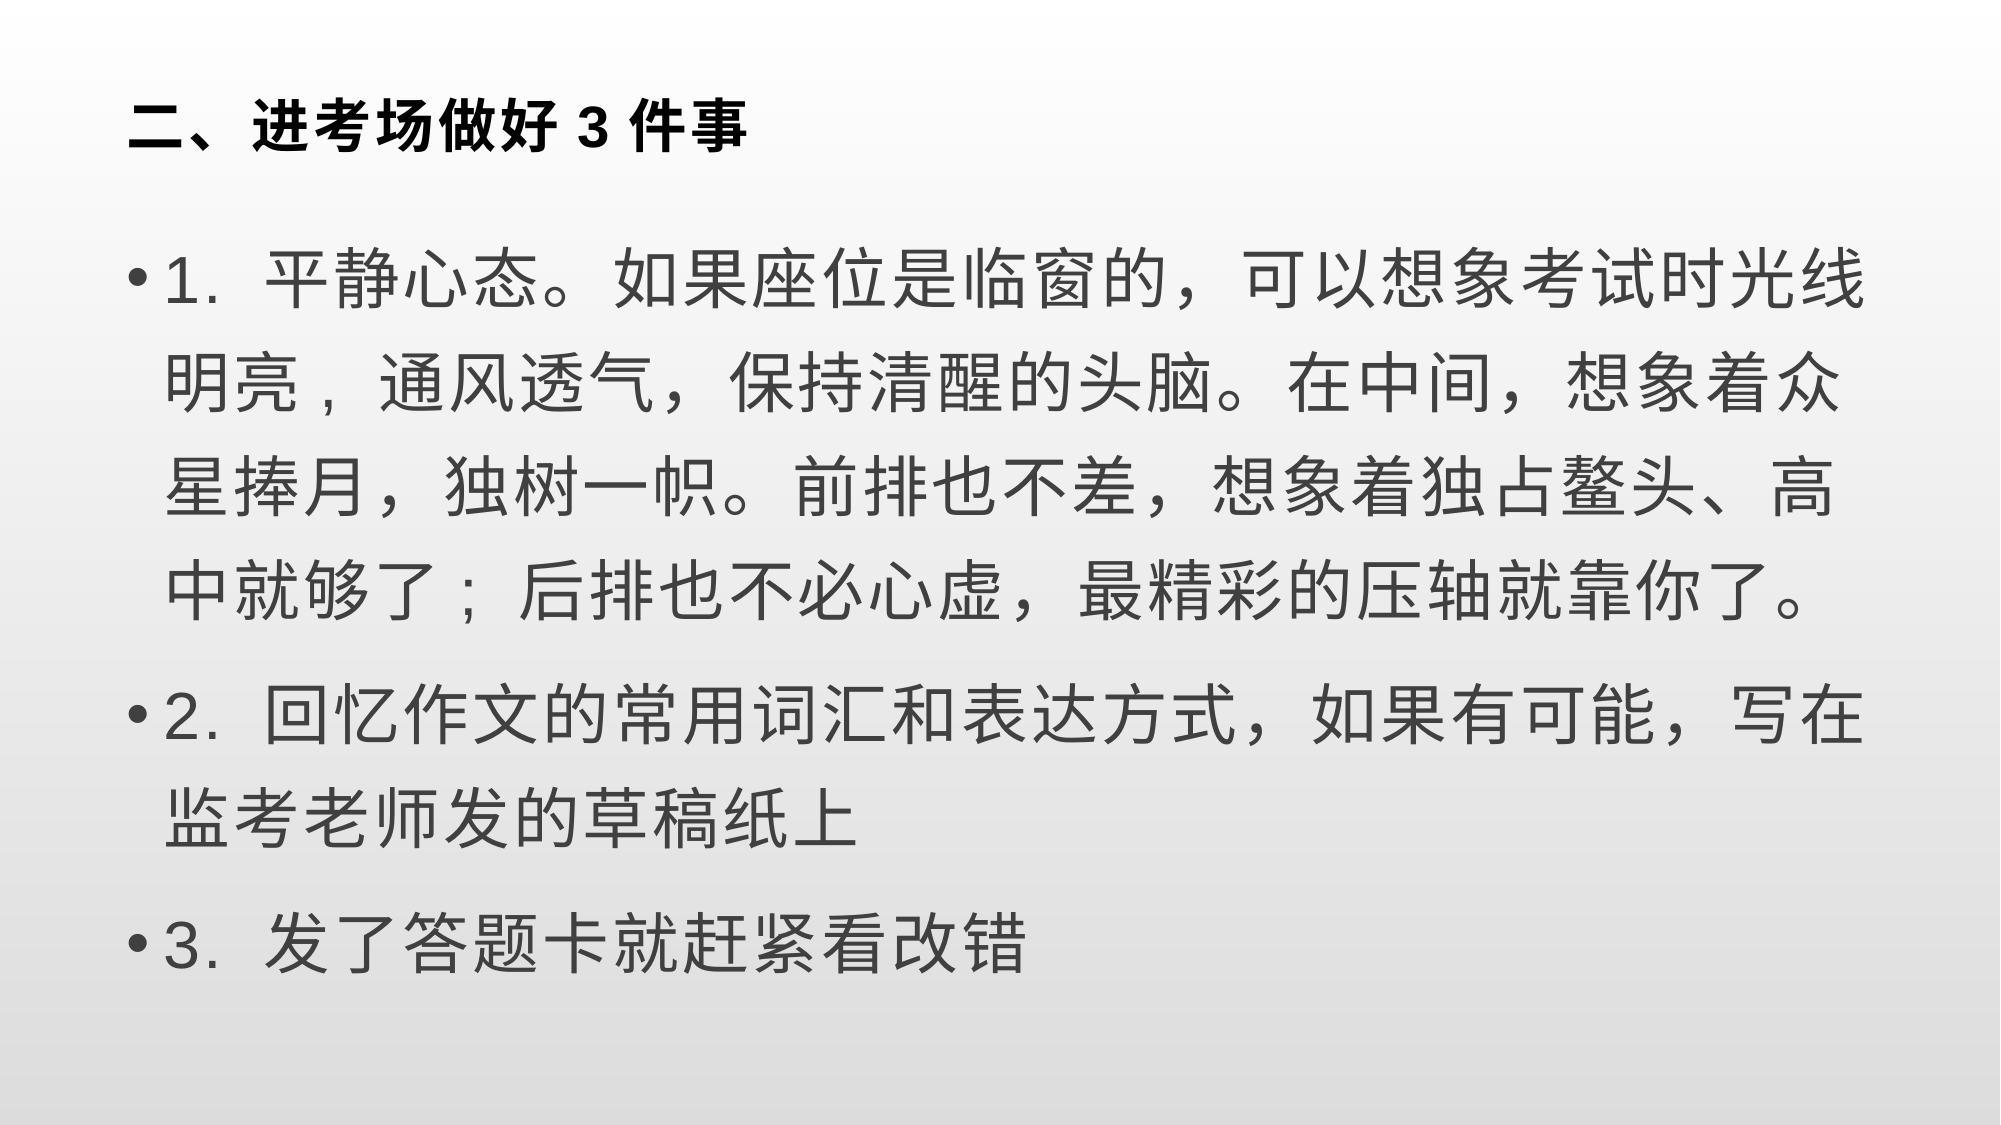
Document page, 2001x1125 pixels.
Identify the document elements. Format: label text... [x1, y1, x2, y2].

title 二、进考场做好3件事 [109, 70, 1891, 178]
list 1. 平静心态。如果座位是临窗的，可以想象考试时光线明亮, 通风透气，保持清醒的头脑。在中间，想象着众星捧月，独树一帜。前排也不差，想象着独占鳌头、高中就够了; 后排也不必心虚，最精彩的压轴就靠你了。 2. 回忆作文的常用词汇和表达方式，如果有可能，写在监考老师发的草稿纸上 3. 发了答题卡就赶紧看改错 [109, 212, 1891, 1040]
